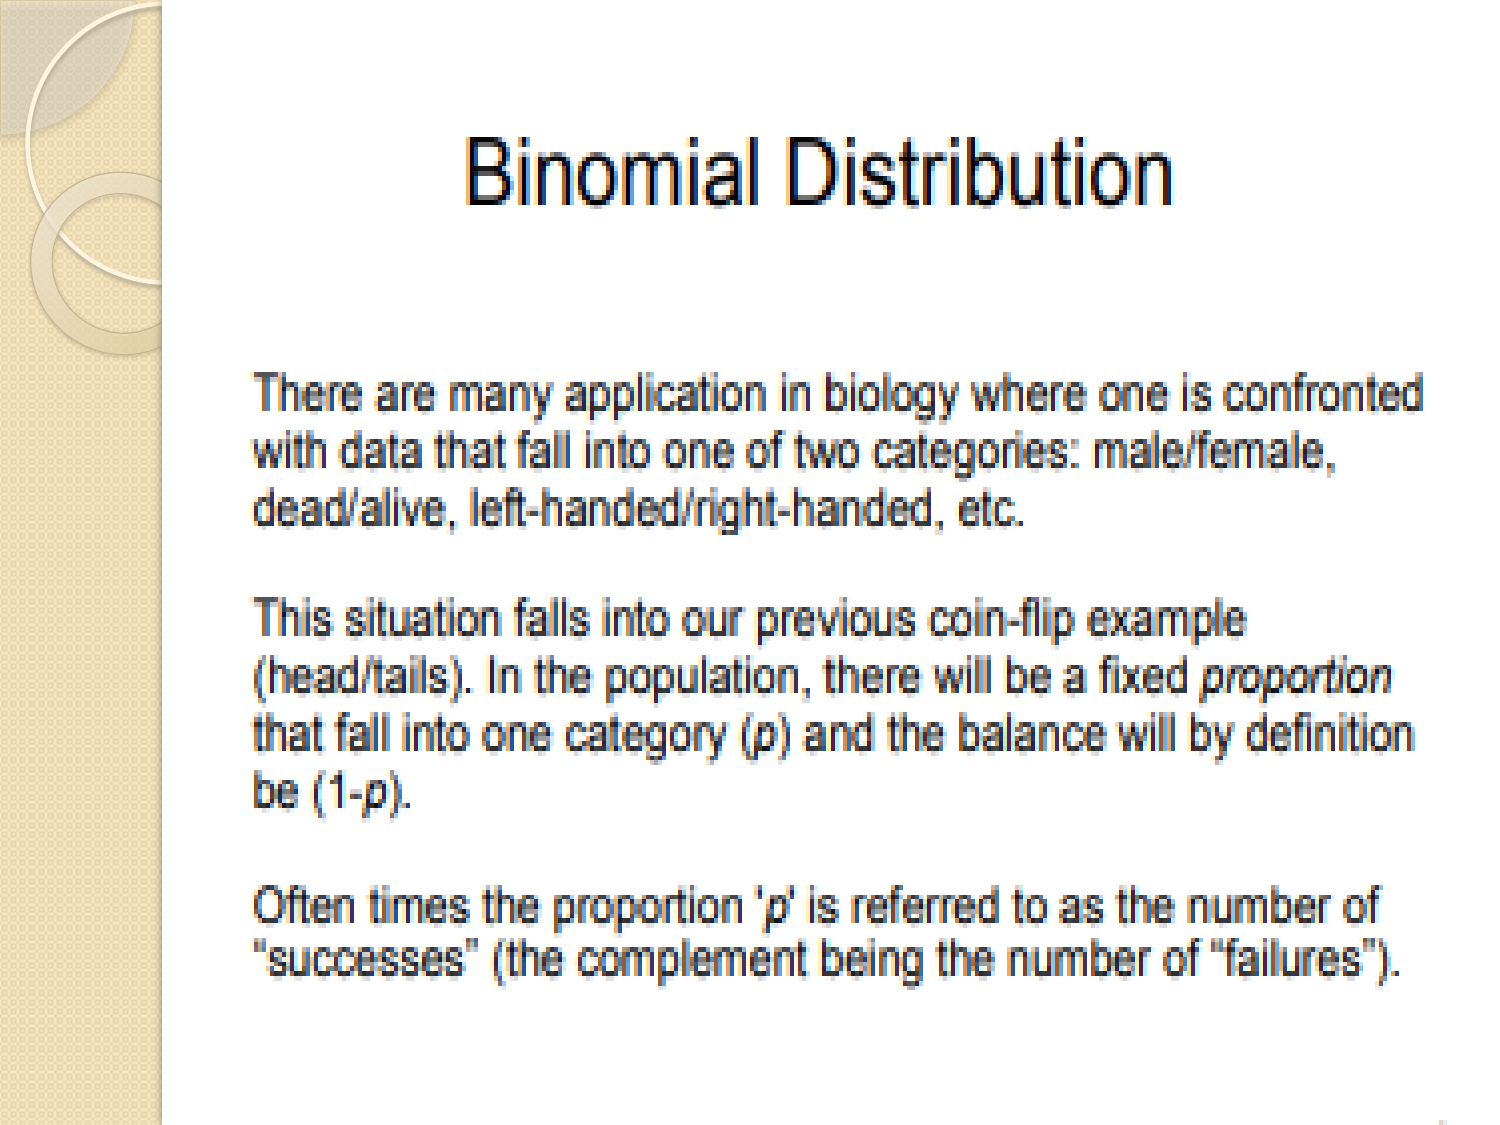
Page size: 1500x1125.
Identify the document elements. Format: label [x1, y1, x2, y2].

list [162, 0, 1500, 1125]
